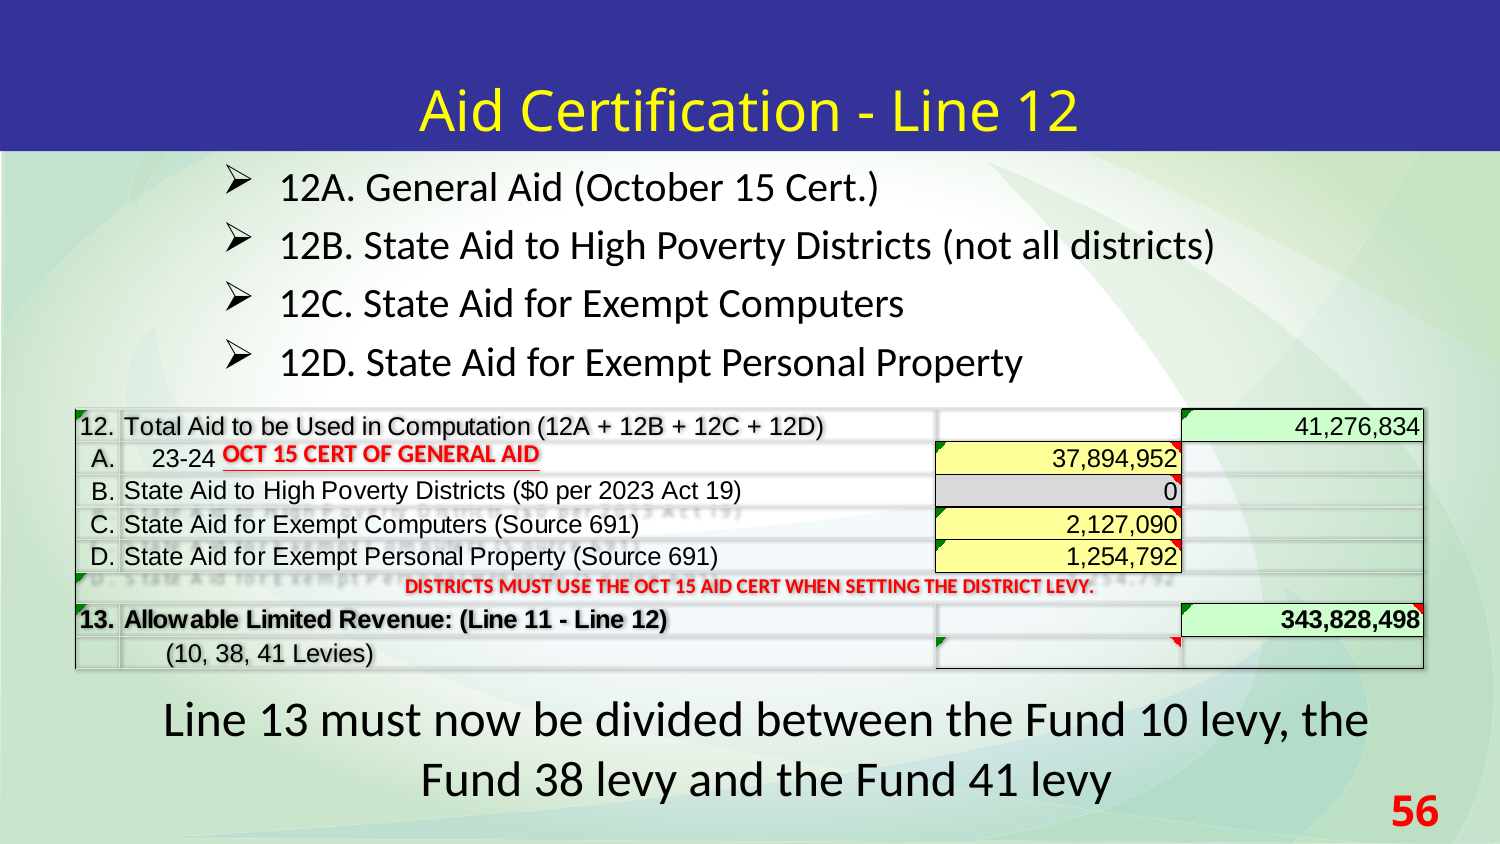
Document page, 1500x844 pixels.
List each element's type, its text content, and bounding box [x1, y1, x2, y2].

picture [74, 408, 1425, 670]
text_box Line 13 must now be divided between the Fund 10 levy, the Fund 38 levy and the Fund 41 levy [119, 678, 1414, 814]
list Aid Certification - Line 12 [0, 0, 1500, 152]
text_box 12A. General Aid (October 15 Cert.) 12B. State Aid to High Poverty Districts (not all districts) 12C. State Aid for Exempt Computers 12D. State Aid for Exempt Personal Property [207, 152, 1263, 392]
